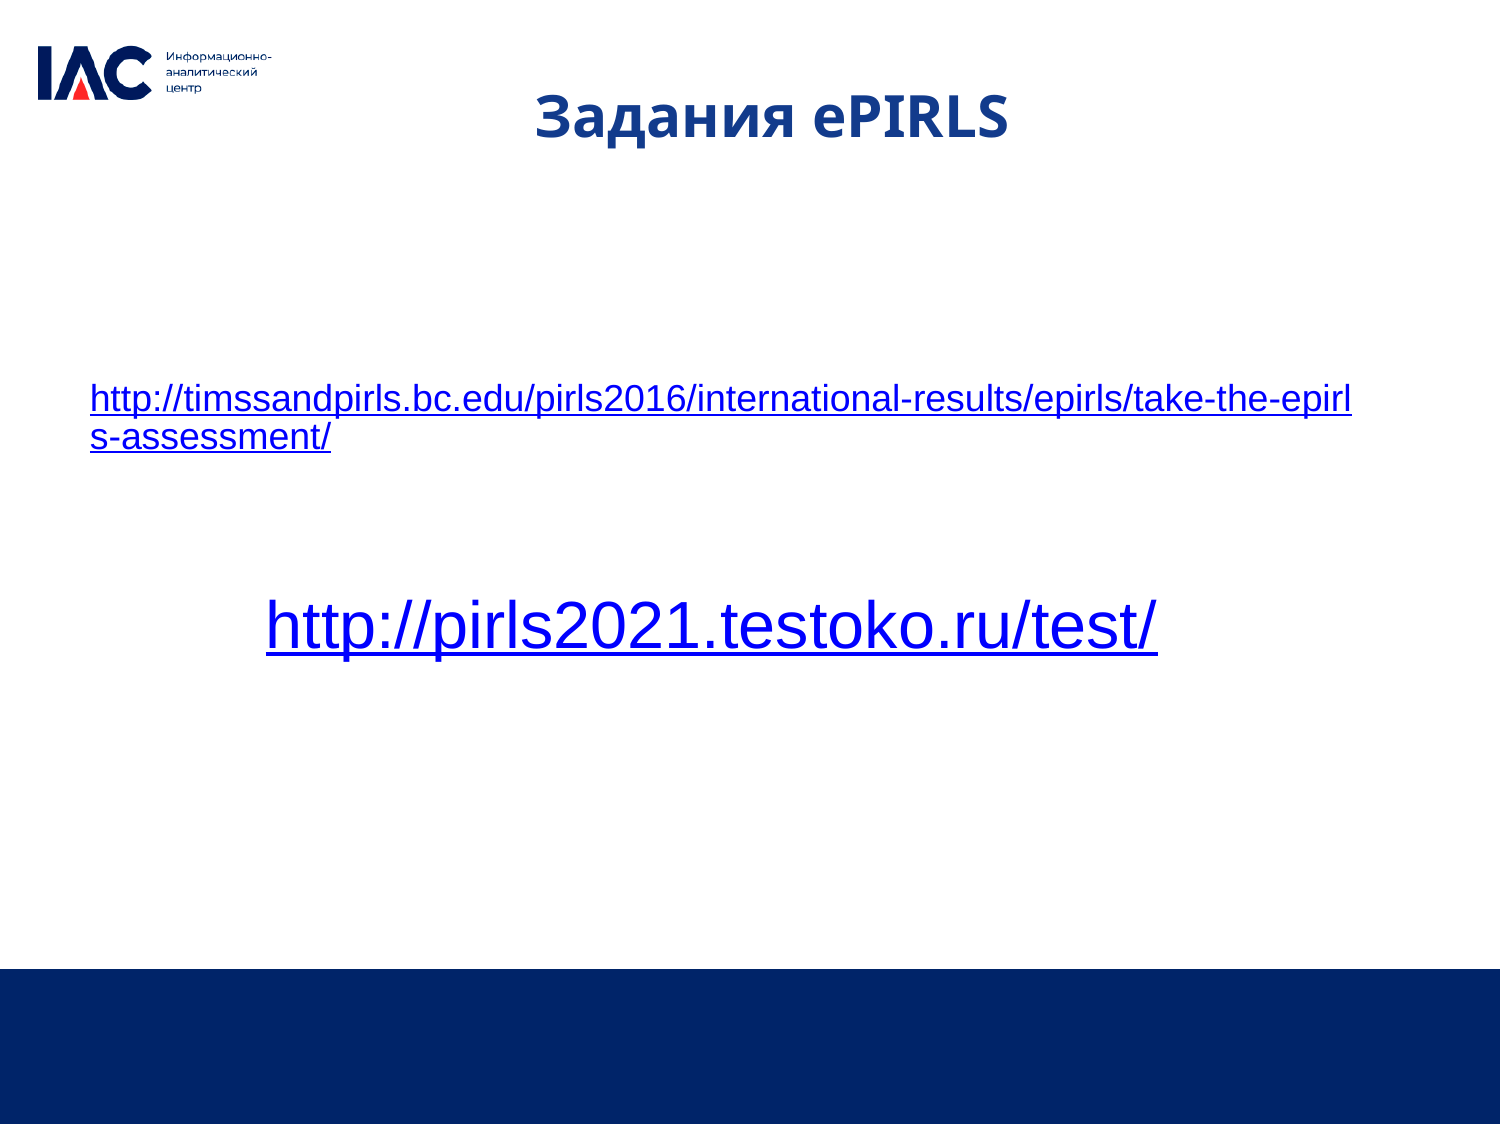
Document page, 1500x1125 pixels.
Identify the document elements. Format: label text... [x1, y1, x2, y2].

text_box Задания ePIRLS [389, 79, 1155, 150]
text_box Сайт IEA http://timssandpirls.bc.edu/pirls2016/international-results/epirls/take-the-epirls-assessment/ Российский тренажер http://pirls2021.testoko.ru/test/ [75, 286, 1368, 632]
picture [38, 28, 273, 115]
text_box [0, 969, 1500, 1124]
